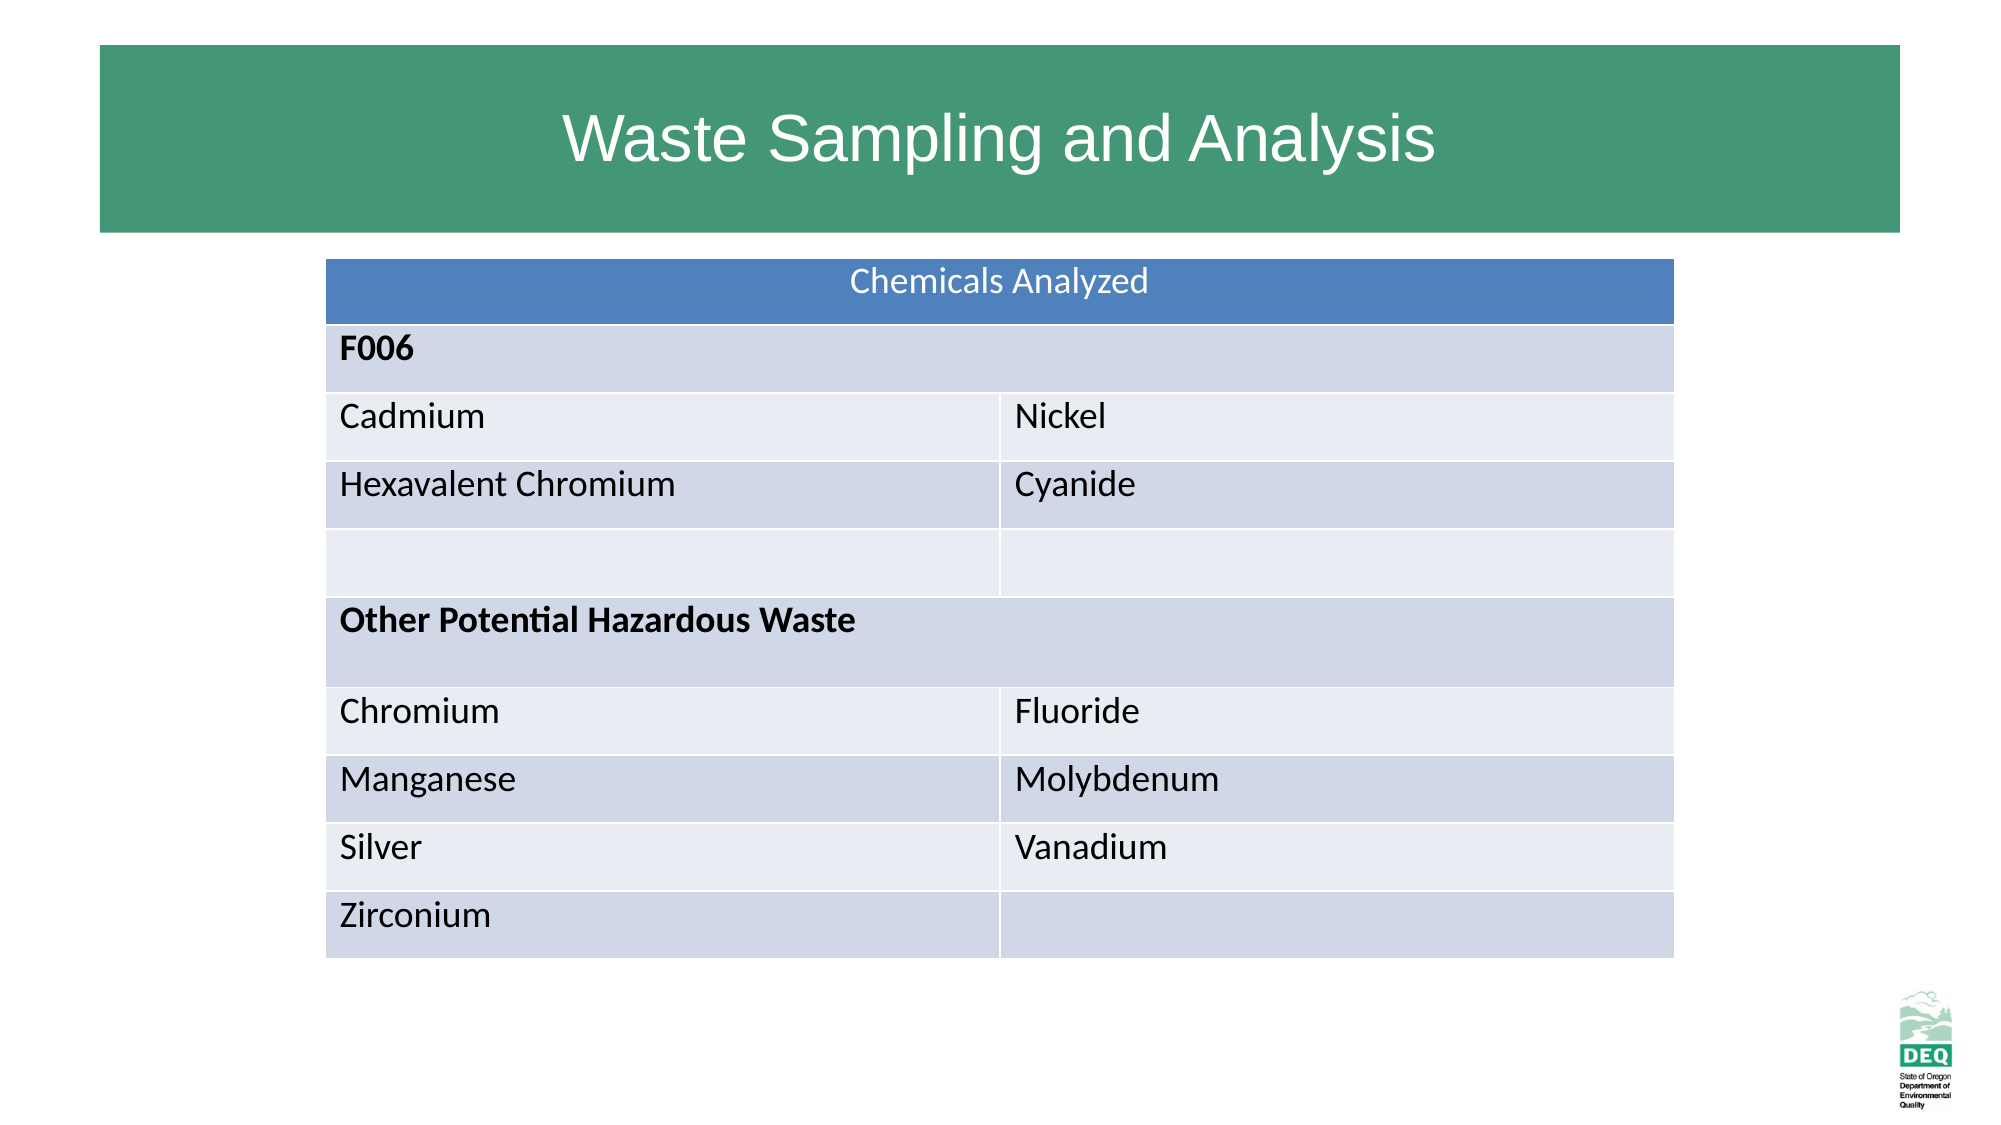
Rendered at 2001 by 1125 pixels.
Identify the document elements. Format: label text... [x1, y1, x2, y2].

picture [1899, 989, 1953, 1110]
table_cell Silver [326, 824, 999, 890]
title Waste Sampling and Analysis [99, 45, 1900, 233]
table_cell [326, 530, 999, 596]
table_cell Fluoride [1001, 688, 1674, 754]
table_cell [1001, 892, 1674, 958]
table_cell Vanadium [1001, 824, 1674, 890]
table_cell Chromium [326, 688, 999, 754]
table_cell Other Potential Hazardous Waste [326, 598, 1674, 687]
table_cell [1001, 530, 1674, 596]
table_cell Nickel [1001, 394, 1674, 460]
table_cell F006 [326, 326, 1674, 392]
table_cell Cadmium [326, 394, 999, 460]
table_cell Manganese [326, 756, 999, 822]
table_header Chemicals Analyzed [326, 259, 1674, 324]
table_cell Cyanide [1001, 462, 1674, 528]
table_cell Zirconium [326, 892, 999, 958]
table_cell Molybdenum [1001, 756, 1674, 822]
table_cell Hexavalent Chromium [326, 462, 999, 528]
